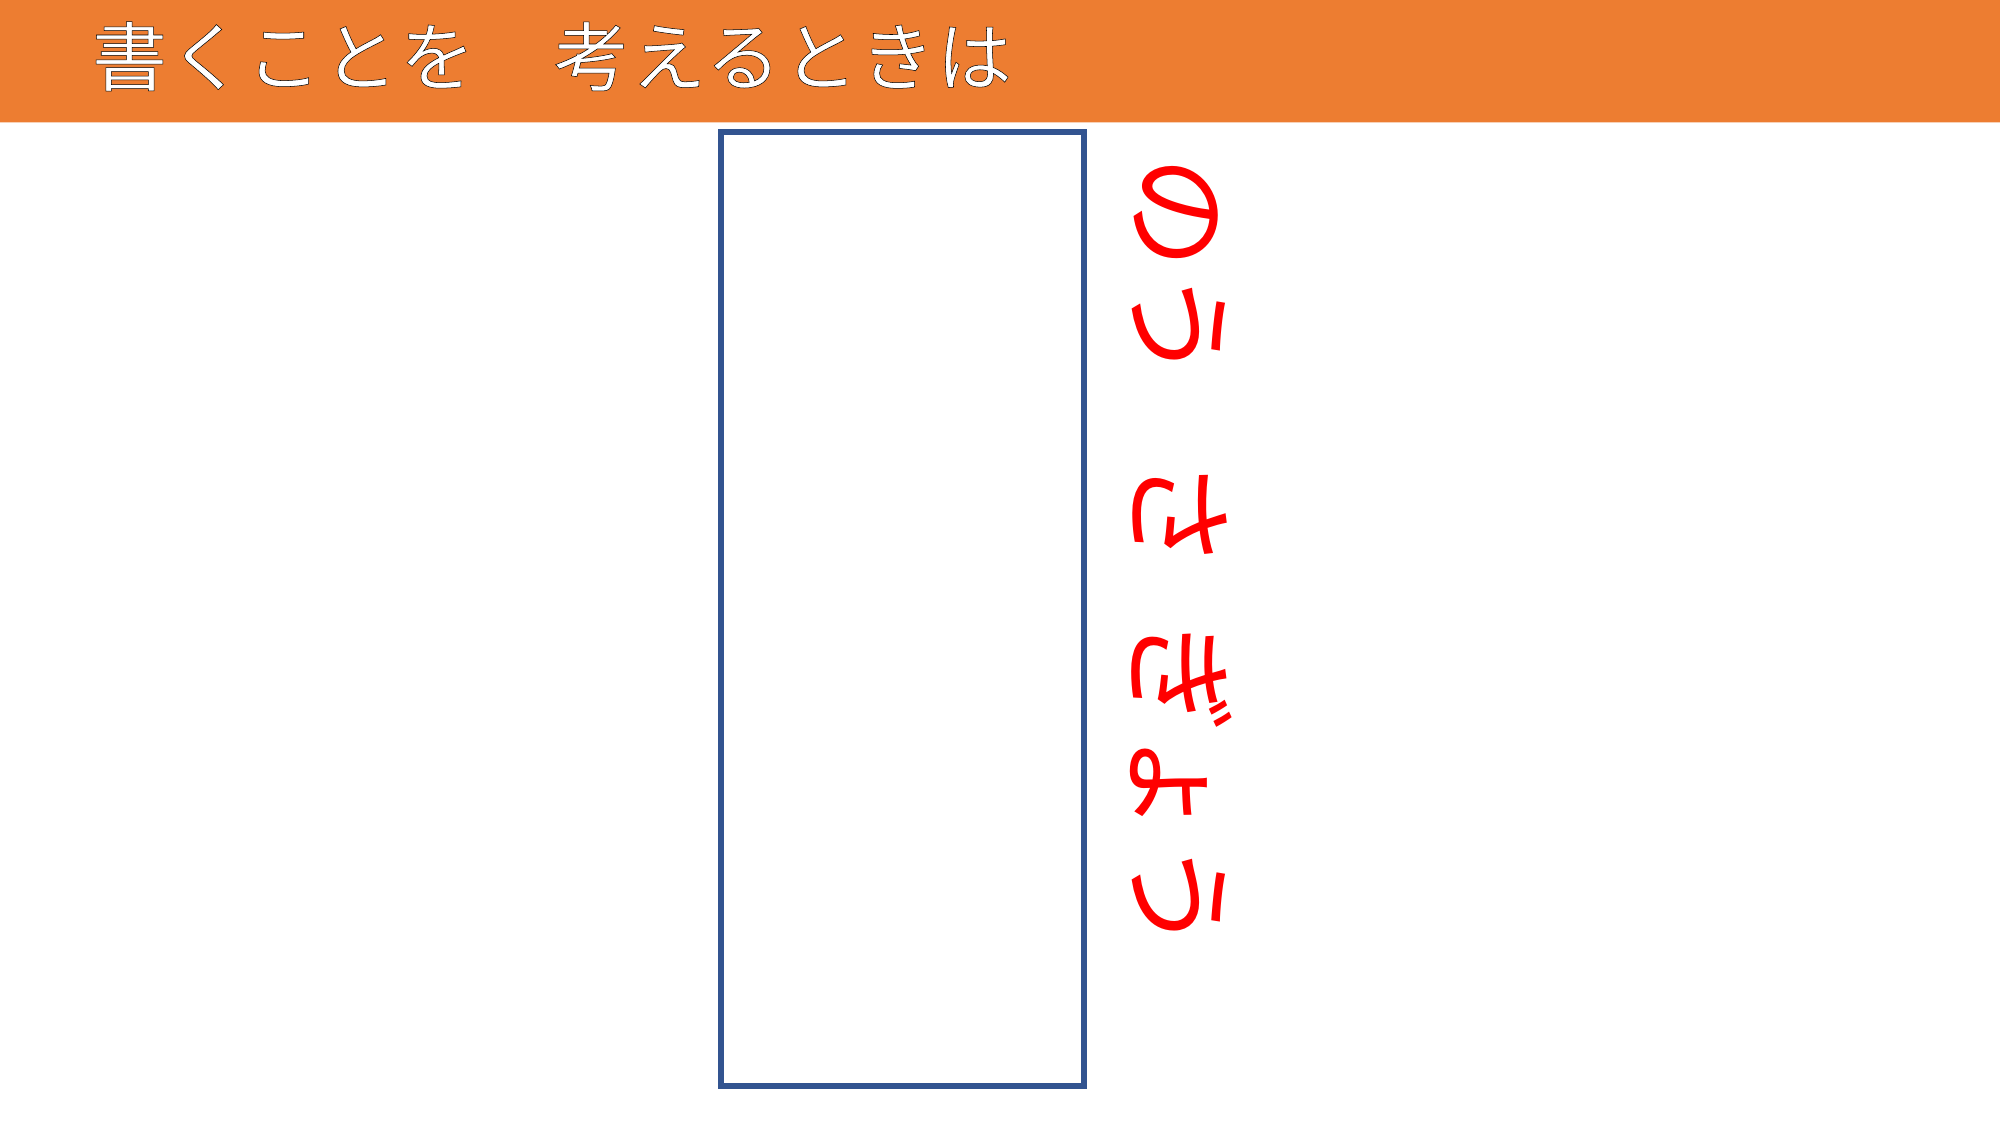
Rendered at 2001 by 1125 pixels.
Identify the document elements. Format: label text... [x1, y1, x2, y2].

title 書くことを 考えるときは [0, 0, 1712, 123]
text_box 農作業 [698, 122, 1108, 1100]
text_box のう さ ぎょう [1091, 142, 1258, 1123]
slide_number 139 [1712, 0, 2000, 123]
text_box [720, 131, 1085, 1087]
